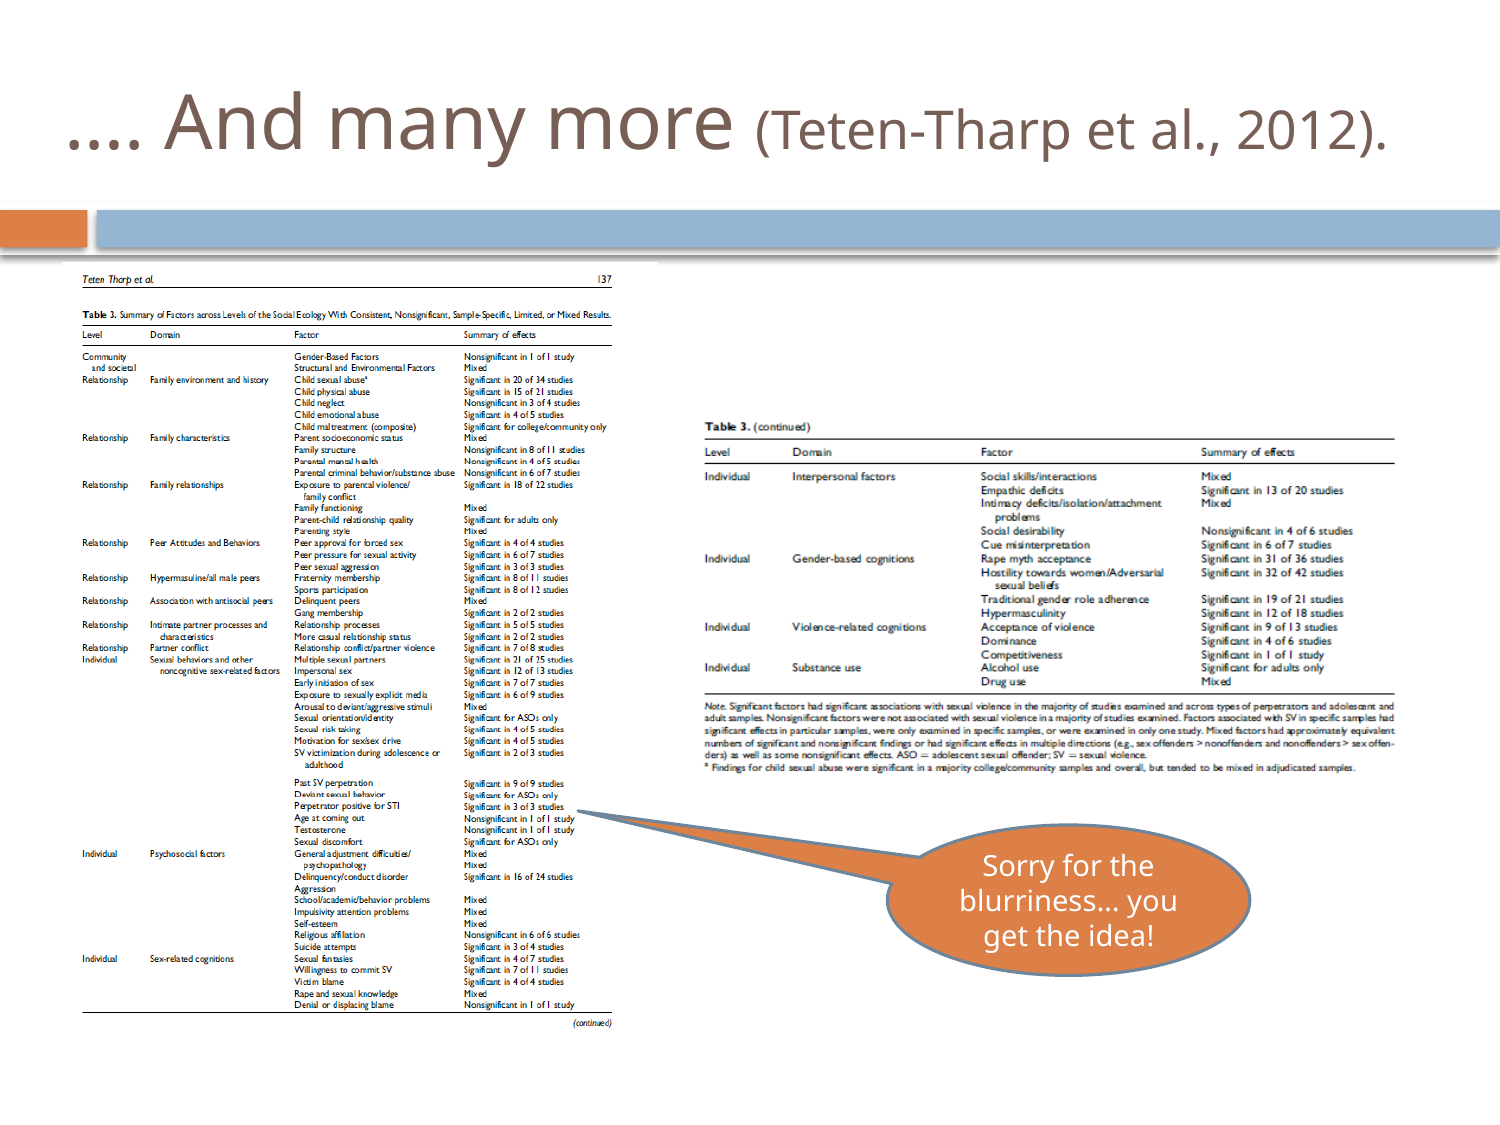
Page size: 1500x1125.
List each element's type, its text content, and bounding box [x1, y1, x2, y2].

picture [687, 412, 1428, 799]
title …. And many more (Teten-Tharp et al., 2012). [50, 37, 1438, 200]
text_box Sorry for the blurriness… you get the idea! [663, 820, 1252, 977]
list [62, 262, 659, 1063]
